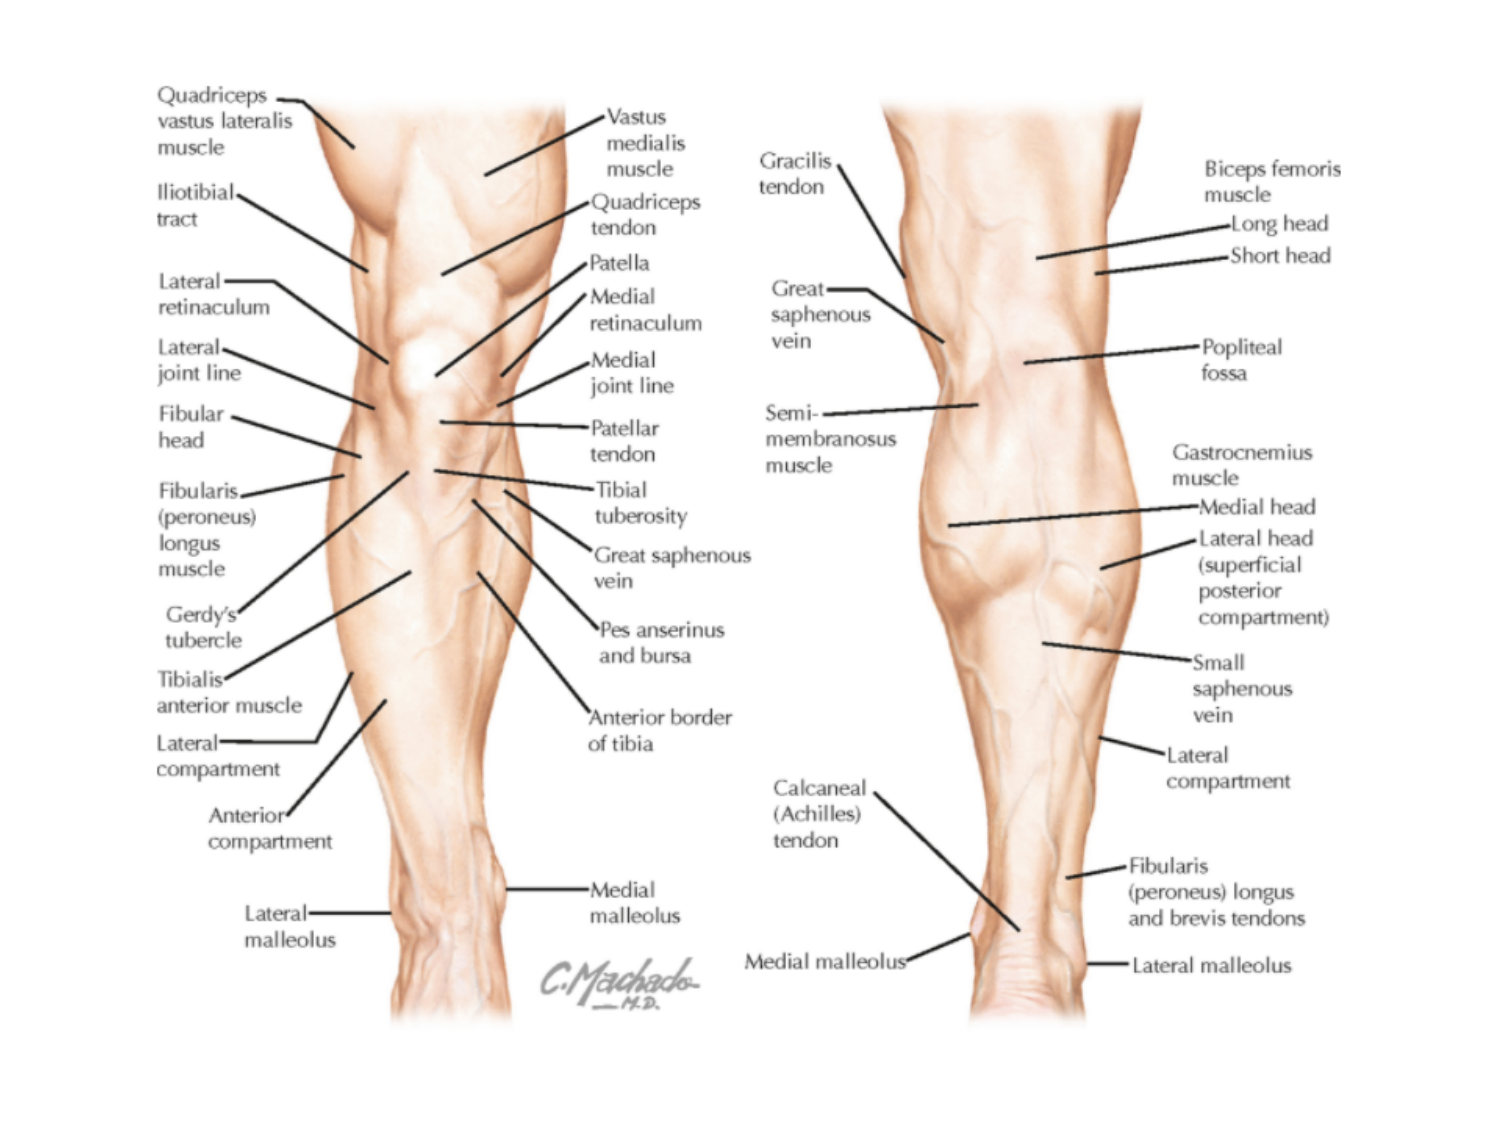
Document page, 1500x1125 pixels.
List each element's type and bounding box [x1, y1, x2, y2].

picture [145, 77, 1355, 1048]
